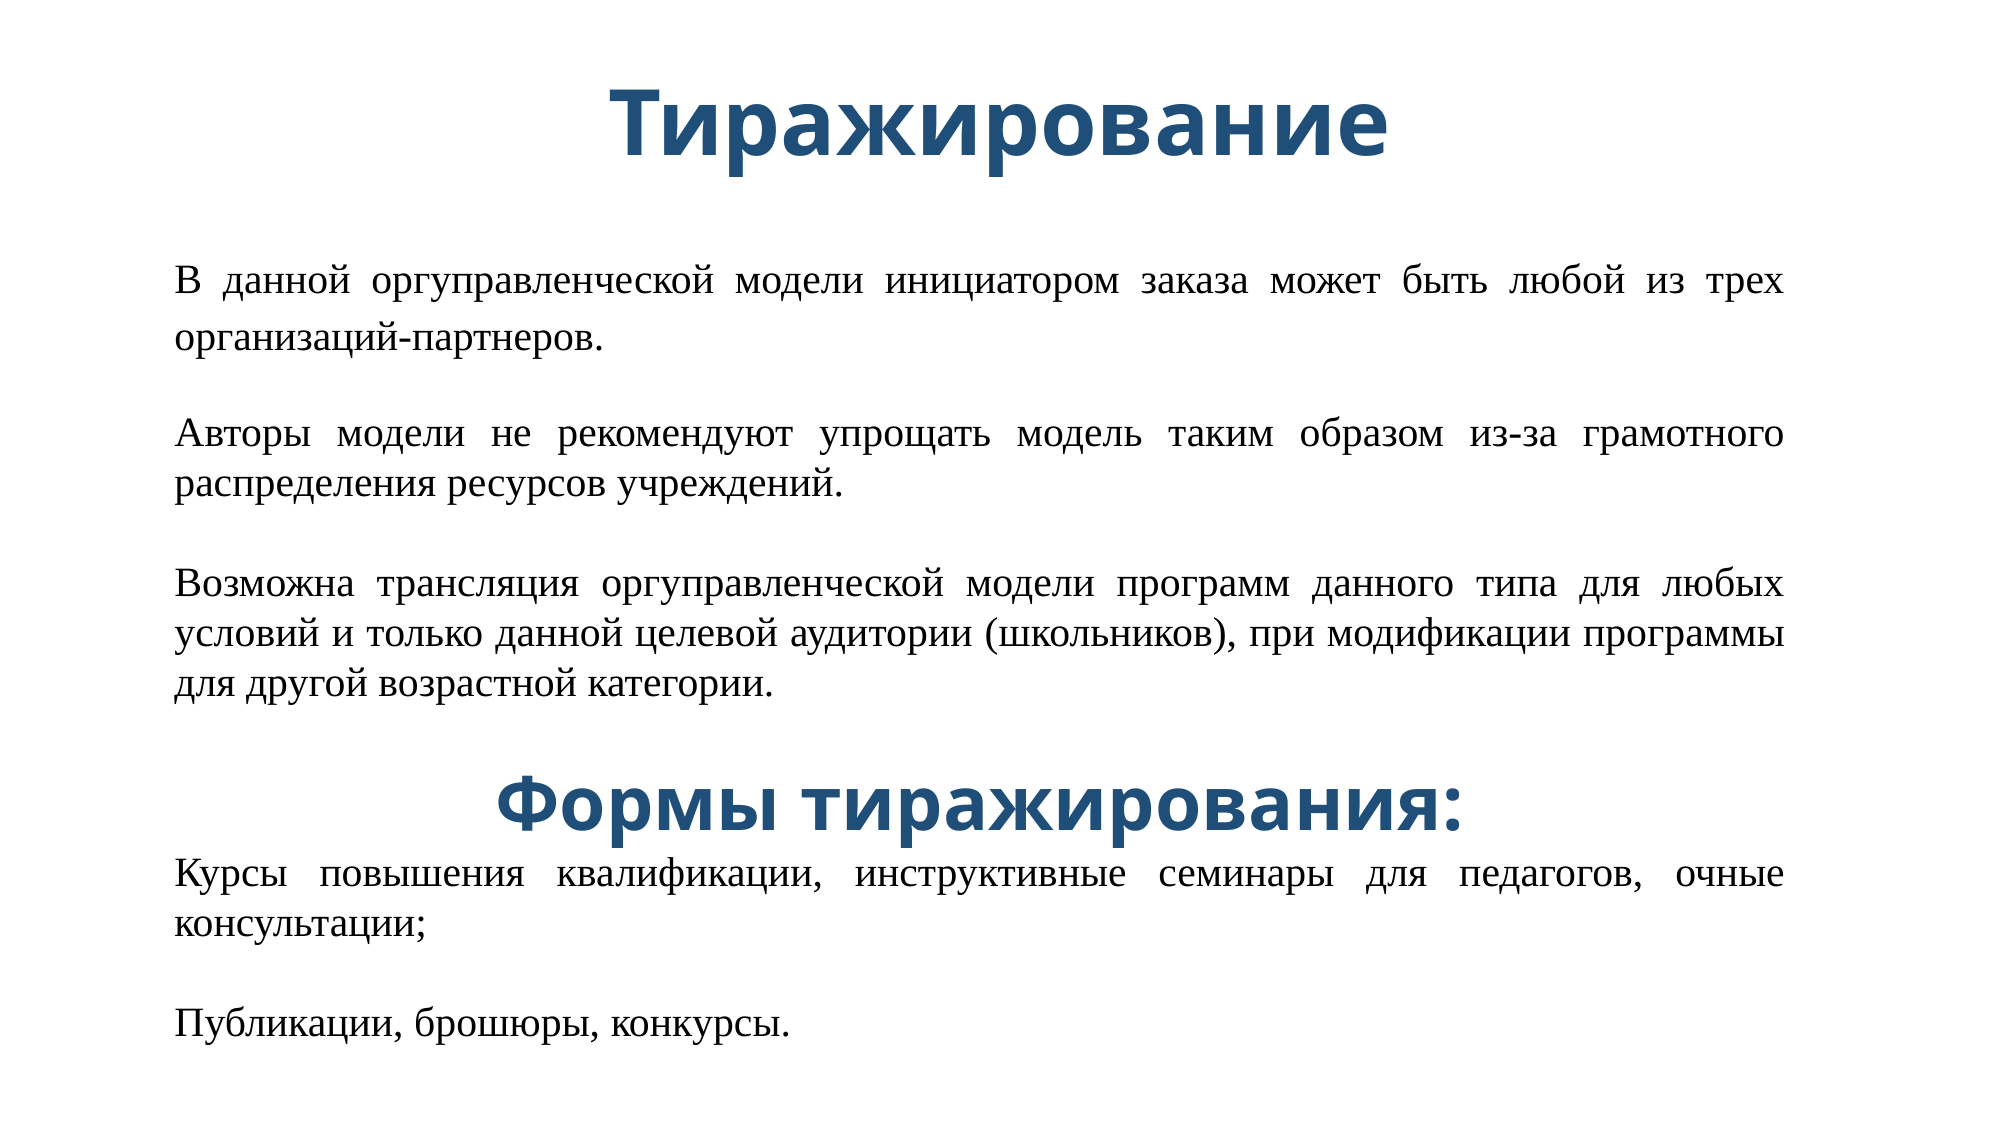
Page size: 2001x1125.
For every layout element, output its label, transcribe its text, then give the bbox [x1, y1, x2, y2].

title Тиражирование [137, 59, 1863, 193]
text_box В данной оргуправленческой модели инициатором заказа может быть любой из трех организаций-партнеров. Авторы модели не рекомендуют упрощать модель таким образом из-за грамотного распределения ресурсов учреждений. Возможна трансляция оргуправленческой модели программ данного типа для любых условий и только данной целевой аудитории (школьников), при модификации программы для другой возрастной категории. Формы тиражирования: Курсы повышения квалификации, инструктивные семинары для педагогов, очные консультации; Публикации, брошюры, конкурсы. [159, 236, 1800, 1053]
